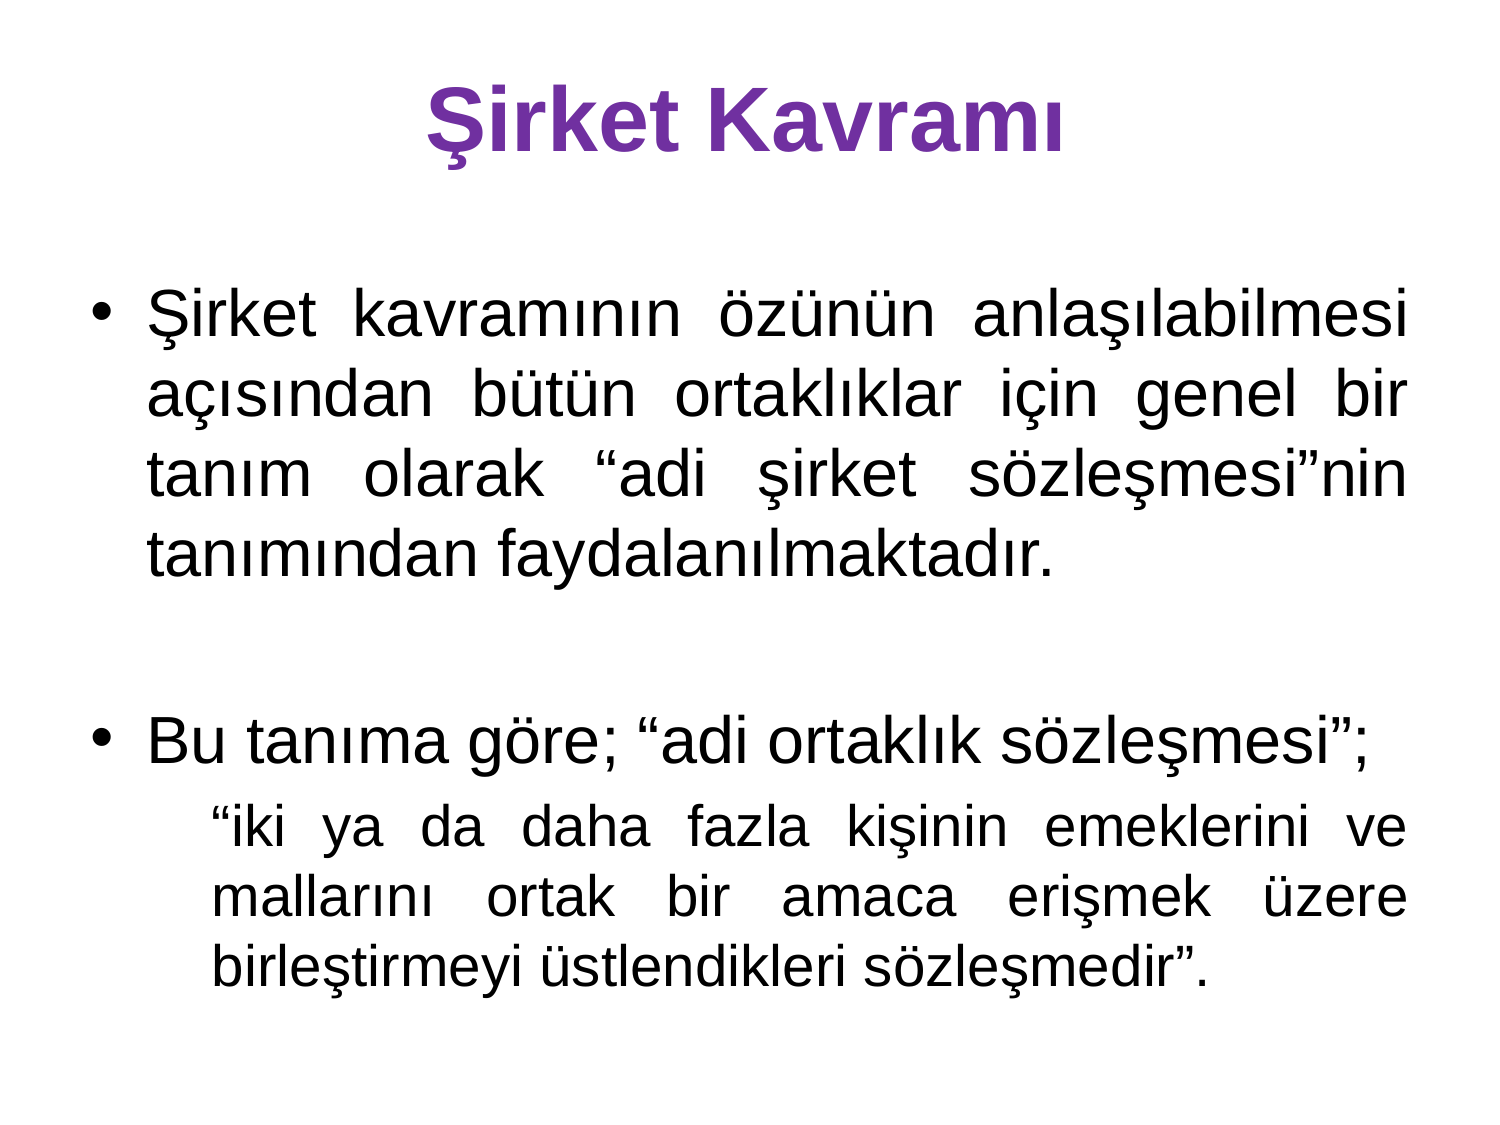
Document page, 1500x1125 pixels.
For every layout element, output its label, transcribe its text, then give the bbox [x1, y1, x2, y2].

title Şirket Kavramı [236, 45, 1257, 185]
list Şirket kavramının özünün anlaşılabilmesi açısından bütün ortaklıklar için genel bir tanım olarak “adi şirket sözleşmesi”nin tanımından faydalanılmaktadır. Bu tanıma göre; “adi ortaklık sözleşmesi”; “iki ya da daha fazla kişinin emeklerini ve mallarını ortak bir amaca erişmek üzere birleştirmeyi üstlendikleri sözleşmedir”. [75, 262, 1425, 1005]
